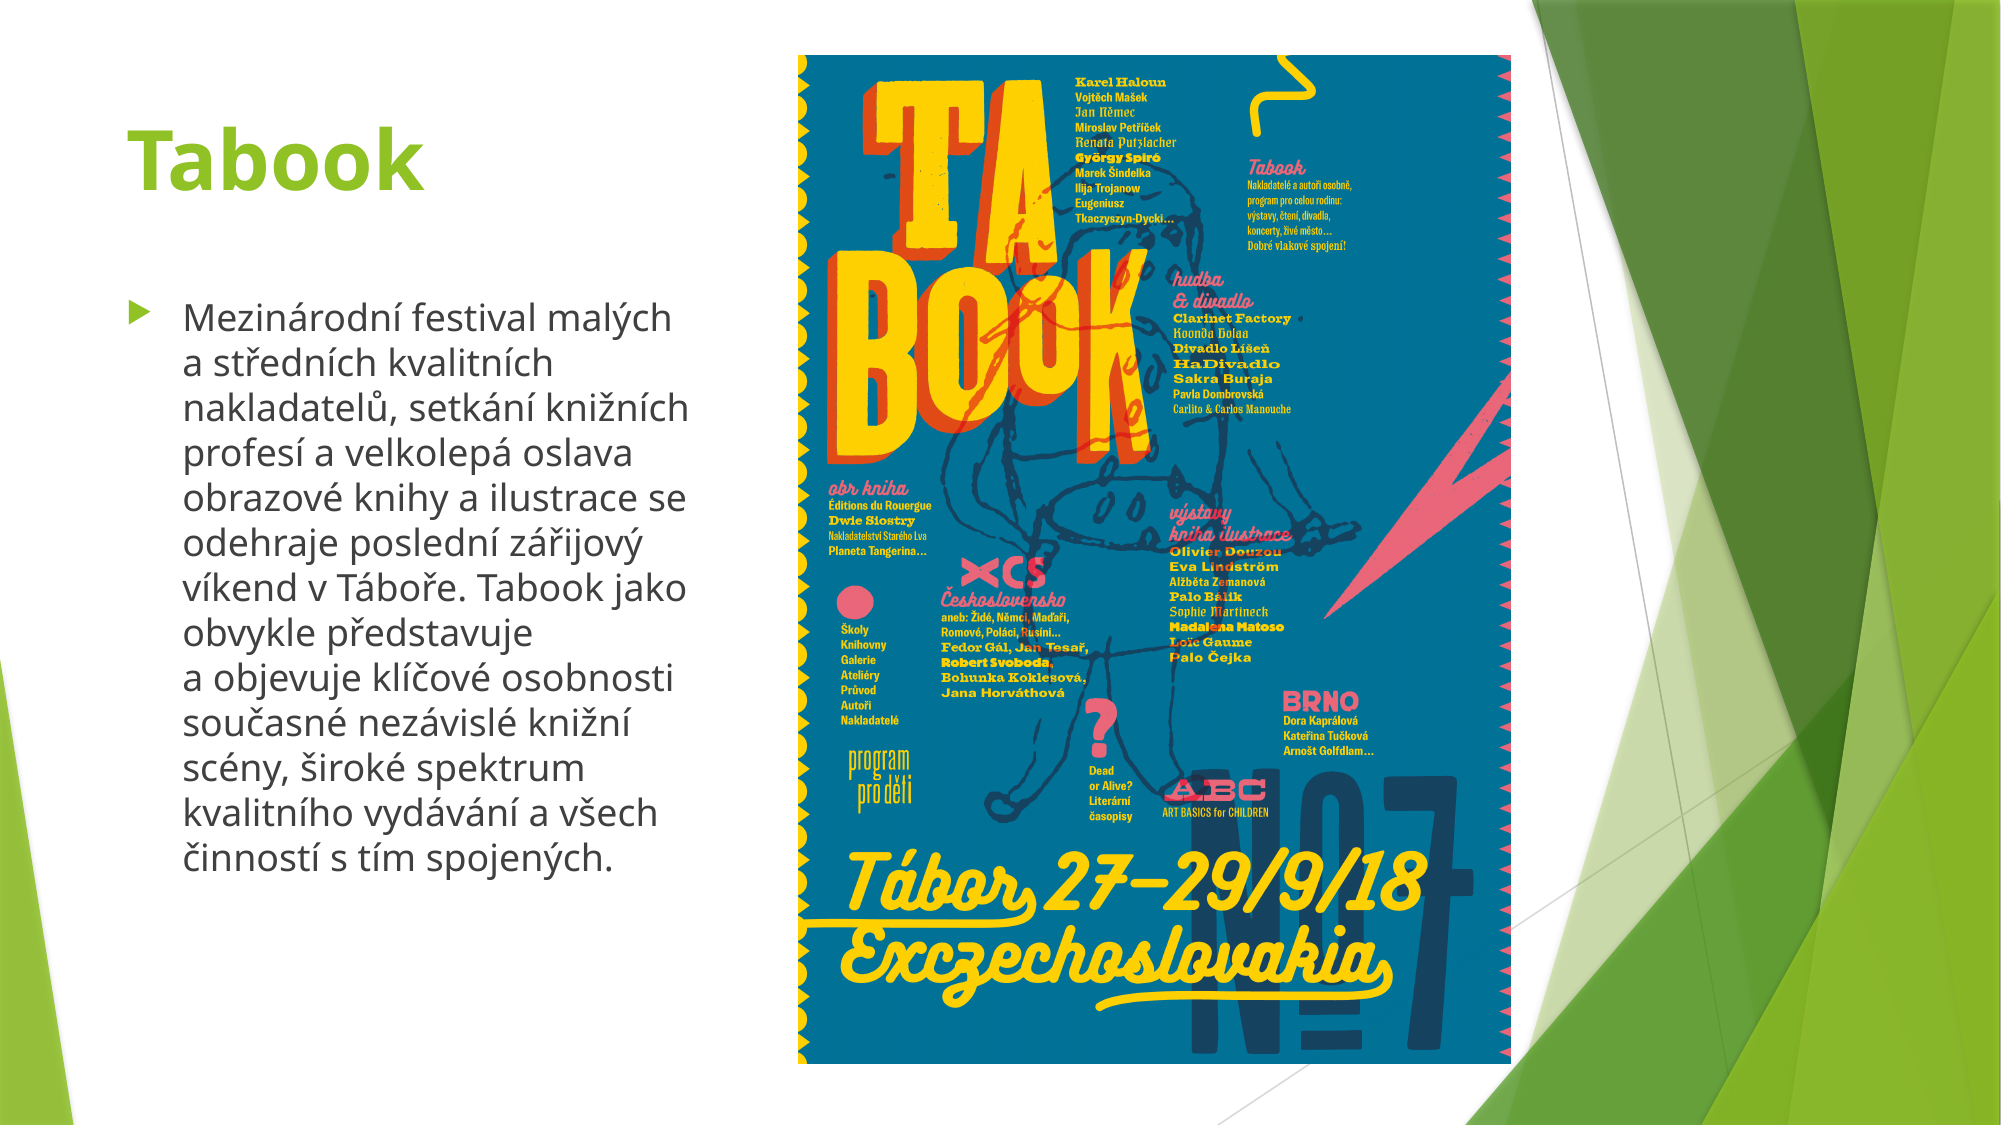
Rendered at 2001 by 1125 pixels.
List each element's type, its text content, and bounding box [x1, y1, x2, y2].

picture [1148, 123, 1160, 131]
picture [1500, 92, 1512, 101]
picture [1250, 55, 1315, 136]
picture [1094, 514, 1106, 523]
picture [1065, 124, 1151, 176]
picture [1193, 390, 1199, 397]
picture [988, 643, 1006, 651]
picture [797, 943, 808, 959]
picture [1502, 317, 1512, 325]
picture [1303, 212, 1318, 219]
picture [1127, 494, 1145, 521]
picture [890, 753, 895, 769]
picture [797, 324, 806, 348]
picture [962, 559, 998, 587]
picture [1502, 581, 1512, 589]
picture [1233, 641, 1244, 646]
picture [873, 716, 879, 724]
picture [1306, 229, 1319, 234]
picture [797, 55, 806, 74]
picture [859, 785, 864, 813]
picture [846, 626, 852, 633]
picture [1092, 744, 1106, 757]
list Mezinárodní festival malých a středních kvalitních nakladatelů, setkání knižních profesí a velkolepá oslava obrazové knihy a ilustrace se odehraje poslední zářijový víkend v Táboře. Tabook jako obvykle představuje a objevuje klíčové osobnosti současné nezávislé knižní scény, široké spektrum kvalitního vydávání a všech činností s tím spojených. [111, 285, 718, 1049]
picture [1301, 732, 1324, 739]
picture [875, 549, 884, 554]
title Tabook [1516, 99, 1678, 317]
picture [863, 686, 875, 694]
picture [1501, 561, 1512, 569]
picture [836, 501, 846, 509]
picture [942, 659, 987, 666]
picture [1501, 683, 1512, 691]
picture [886, 501, 891, 509]
picture [1250, 160, 1260, 174]
picture [1246, 298, 1251, 306]
picture [797, 962, 806, 986]
picture [797, 214, 808, 230]
picture [797, 639, 1392, 1053]
picture [1334, 732, 1352, 739]
picture [1502, 1048, 1512, 1056]
picture [1502, 987, 1512, 995]
picture [1076, 214, 1085, 222]
picture [1094, 815, 1102, 820]
picture [1502, 153, 1512, 161]
picture [797, 96, 806, 120]
picture [1302, 1031, 1361, 1049]
picture [1256, 624, 1283, 631]
picture [1501, 540, 1512, 548]
picture [797, 370, 806, 393]
picture [1501, 865, 1512, 873]
picture [1167, 265, 1177, 280]
picture [1215, 641, 1230, 646]
picture [797, 169, 808, 185]
picture [893, 504, 912, 509]
picture [982, 689, 990, 696]
picture [1090, 855, 1133, 909]
picture [1170, 623, 1196, 631]
picture [867, 517, 873, 524]
picture [1502, 784, 1512, 792]
title Tabook [111, 99, 792, 317]
picture [797, 488, 808, 503]
picture [991, 659, 997, 666]
picture [797, 780, 806, 803]
picture [1103, 782, 1119, 789]
picture [1016, 689, 1037, 696]
picture [896, 519, 910, 524]
picture [1501, 743, 1512, 751]
picture [1154, 167, 1170, 174]
picture [1257, 160, 1304, 174]
picture [1173, 176, 1181, 184]
picture [1502, 703, 1512, 711]
picture [1285, 747, 1293, 754]
picture [880, 519, 893, 524]
picture [1153, 154, 1160, 161]
picture [972, 611, 991, 621]
picture [1115, 187, 1132, 195]
picture [1501, 255, 1512, 263]
picture [865, 751, 870, 769]
picture [1053, 719, 1075, 774]
picture [1321, 211, 1327, 219]
picture [1500, 275, 1512, 284]
picture [894, 786, 898, 803]
picture [902, 849, 916, 866]
picture [867, 656, 875, 663]
picture [1113, 798, 1123, 804]
picture [1058, 689, 1064, 696]
picture [797, 188, 806, 211]
picture [1326, 372, 1512, 617]
picture [1076, 180, 1100, 194]
picture [1500, 112, 1512, 121]
picture [1117, 815, 1126, 820]
picture [1235, 593, 1241, 600]
picture [797, 806, 808, 822]
picture [861, 717, 870, 723]
picture [1132, 93, 1145, 101]
picture [1251, 457, 1256, 465]
picture [1254, 345, 1268, 352]
picture [1180, 314, 1186, 322]
picture [1044, 852, 1089, 910]
picture [1095, 169, 1104, 176]
picture [797, 351, 808, 367]
picture [797, 898, 808, 913]
picture [1502, 601, 1512, 609]
picture [797, 689, 806, 712]
picture [1323, 199, 1331, 204]
picture [1351, 717, 1357, 724]
picture [1502, 845, 1512, 853]
picture [1095, 767, 1113, 774]
picture [1234, 653, 1240, 661]
picture [1501, 886, 1512, 894]
picture [1500, 71, 1512, 81]
picture [1100, 216, 1131, 230]
picture [1248, 181, 1264, 189]
picture [1502, 500, 1512, 508]
picture [797, 761, 808, 777]
picture [846, 641, 864, 648]
picture [902, 549, 915, 554]
picture [876, 751, 880, 769]
picture [1347, 747, 1362, 754]
picture [1502, 520, 1512, 528]
picture [1502, 723, 1512, 731]
picture [797, 123, 808, 139]
picture [1501, 358, 1512, 366]
picture [1012, 629, 1018, 637]
picture [942, 613, 964, 621]
picture [1251, 214, 1273, 219]
picture [1076, 123, 1089, 131]
picture [797, 552, 806, 576]
picture [1500, 173, 1512, 182]
picture [1083, 94, 1093, 102]
picture [853, 671, 871, 679]
picture [1498, 55, 1512, 61]
picture [1111, 170, 1126, 176]
picture [834, 547, 859, 554]
picture [1146, 81, 1165, 86]
picture [1043, 777, 1051, 786]
picture [797, 461, 806, 485]
picture [797, 989, 808, 1005]
picture [1502, 926, 1512, 934]
picture [797, 233, 806, 257]
picture [1134, 217, 1150, 237]
picture [1267, 565, 1278, 570]
picture [1284, 691, 1300, 711]
picture [882, 717, 898, 724]
picture [797, 533, 808, 549]
picture [853, 686, 862, 694]
picture [1333, 717, 1342, 724]
picture [833, 481, 847, 495]
picture [985, 787, 1043, 822]
picture [797, 260, 808, 276]
picture [1247, 405, 1252, 413]
picture [1501, 194, 1512, 202]
picture [1303, 691, 1320, 711]
picture [1381, 777, 1472, 1049]
picture [1501, 804, 1512, 812]
picture [797, 305, 808, 321]
picture [1314, 719, 1330, 726]
picture [1502, 1028, 1512, 1036]
picture [863, 481, 908, 495]
picture [850, 751, 855, 779]
picture [797, 279, 806, 302]
picture [1238, 623, 1254, 631]
picture [797, 734, 806, 758]
picture [1170, 734, 1177, 765]
picture [1129, 78, 1143, 86]
picture [830, 533, 843, 539]
picture [797, 624, 808, 640]
picture [1499, 234, 1512, 243]
picture [797, 715, 808, 731]
picture [1003, 556, 1023, 588]
picture [1502, 642, 1512, 650]
picture [1268, 199, 1277, 204]
picture [1502, 906, 1512, 914]
picture [1502, 662, 1512, 670]
picture [837, 586, 873, 619]
picture [797, 142, 806, 166]
picture [797, 1008, 806, 1031]
picture [950, 196, 1360, 675]
picture [797, 415, 806, 439]
picture [1501, 133, 1512, 142]
picture [797, 643, 806, 667]
picture [886, 775, 891, 794]
picture [1501, 947, 1512, 955]
picture [849, 484, 857, 494]
picture [1120, 232, 1129, 243]
picture [1501, 1007, 1512, 1016]
picture [1131, 879, 1168, 887]
picture [797, 852, 808, 868]
picture [999, 659, 1052, 672]
picture [1203, 563, 1209, 570]
picture [1106, 493, 1114, 514]
picture [884, 549, 899, 557]
picture [828, 80, 1158, 516]
picture [1055, 614, 1062, 621]
picture [1502, 764, 1512, 772]
picture [797, 579, 808, 594]
picture [797, 1053, 806, 1065]
picture [1097, 499, 1104, 513]
picture [865, 643, 885, 650]
picture [952, 691, 962, 696]
picture [855, 626, 868, 635]
picture [797, 396, 808, 412]
picture [797, 442, 808, 458]
picture [1502, 337, 1512, 345]
picture [1298, 199, 1306, 204]
picture [1082, 201, 1118, 209]
picture [1085, 667, 1091, 686]
picture [1153, 214, 1158, 222]
picture [1144, 355, 1166, 393]
picture [797, 78, 808, 93]
picture [1117, 78, 1127, 86]
picture [797, 597, 806, 621]
picture [1324, 691, 1338, 711]
picture [797, 871, 806, 895]
picture [883, 751, 887, 769]
picture [1142, 193, 1158, 199]
picture [797, 506, 806, 530]
picture [995, 628, 1009, 636]
picture [853, 534, 866, 539]
picture [1076, 78, 1107, 86]
picture [855, 504, 867, 509]
picture [1501, 622, 1512, 630]
picture [903, 751, 908, 769]
picture [1501, 418, 1512, 426]
picture [1010, 674, 1016, 681]
picture [841, 519, 849, 524]
picture [850, 853, 891, 910]
picture [1501, 825, 1512, 833]
picture [1501, 297, 1512, 305]
picture [842, 716, 858, 724]
picture [964, 691, 975, 696]
picture [797, 670, 808, 686]
picture [1034, 593, 1065, 606]
picture [1129, 169, 1143, 176]
picture [915, 504, 921, 512]
picture [874, 752, 880, 776]
picture [942, 592, 951, 606]
picture [1181, 393, 1189, 398]
picture [1305, 747, 1311, 754]
picture [944, 489, 952, 510]
picture [1242, 580, 1252, 585]
picture [1116, 93, 1129, 101]
picture [797, 1034, 808, 1050]
picture [942, 643, 950, 651]
picture [1500, 214, 1512, 223]
picture [1502, 967, 1512, 975]
picture [850, 656, 865, 663]
picture [1236, 314, 1244, 322]
picture [797, 825, 806, 849]
picture [1136, 317, 1160, 335]
picture [973, 464, 991, 509]
picture [1164, 808, 1169, 816]
picture [1341, 692, 1358, 711]
picture [998, 613, 1008, 621]
picture [1043, 676, 1060, 681]
picture [1324, 183, 1337, 189]
picture [872, 501, 878, 509]
picture [1174, 293, 1187, 308]
